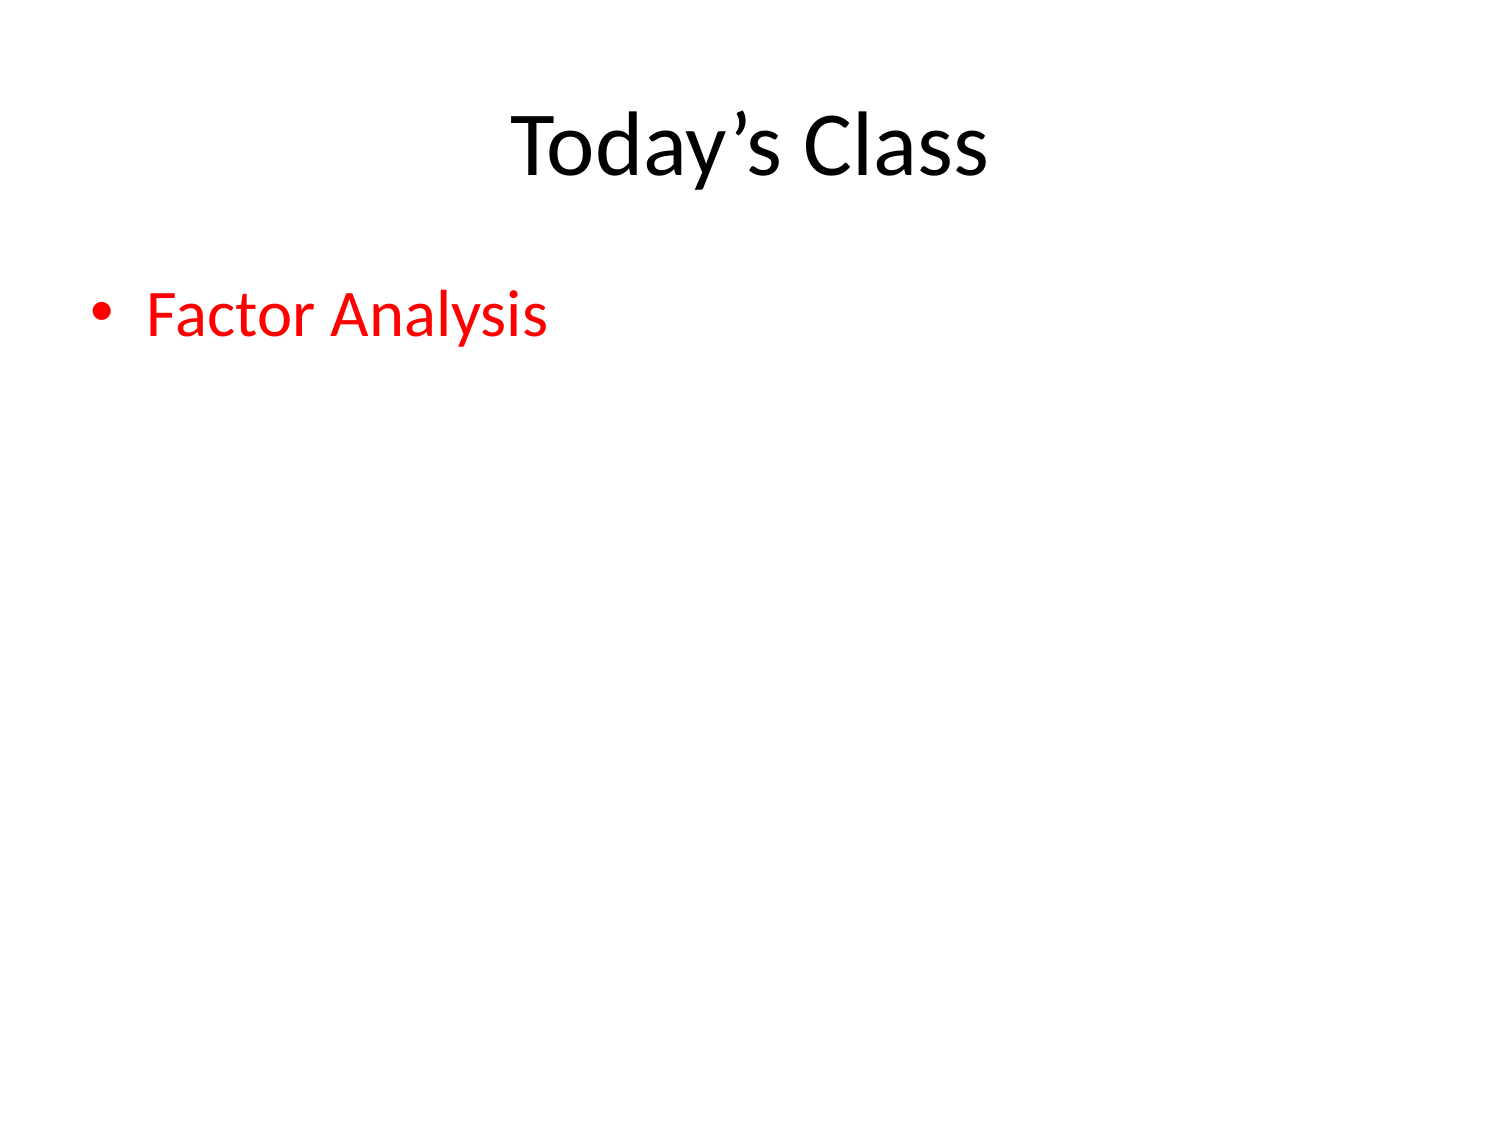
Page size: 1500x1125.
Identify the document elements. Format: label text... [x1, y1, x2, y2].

list Factor Analysis [75, 262, 1425, 1005]
title Today’s Class [75, 45, 1425, 233]
